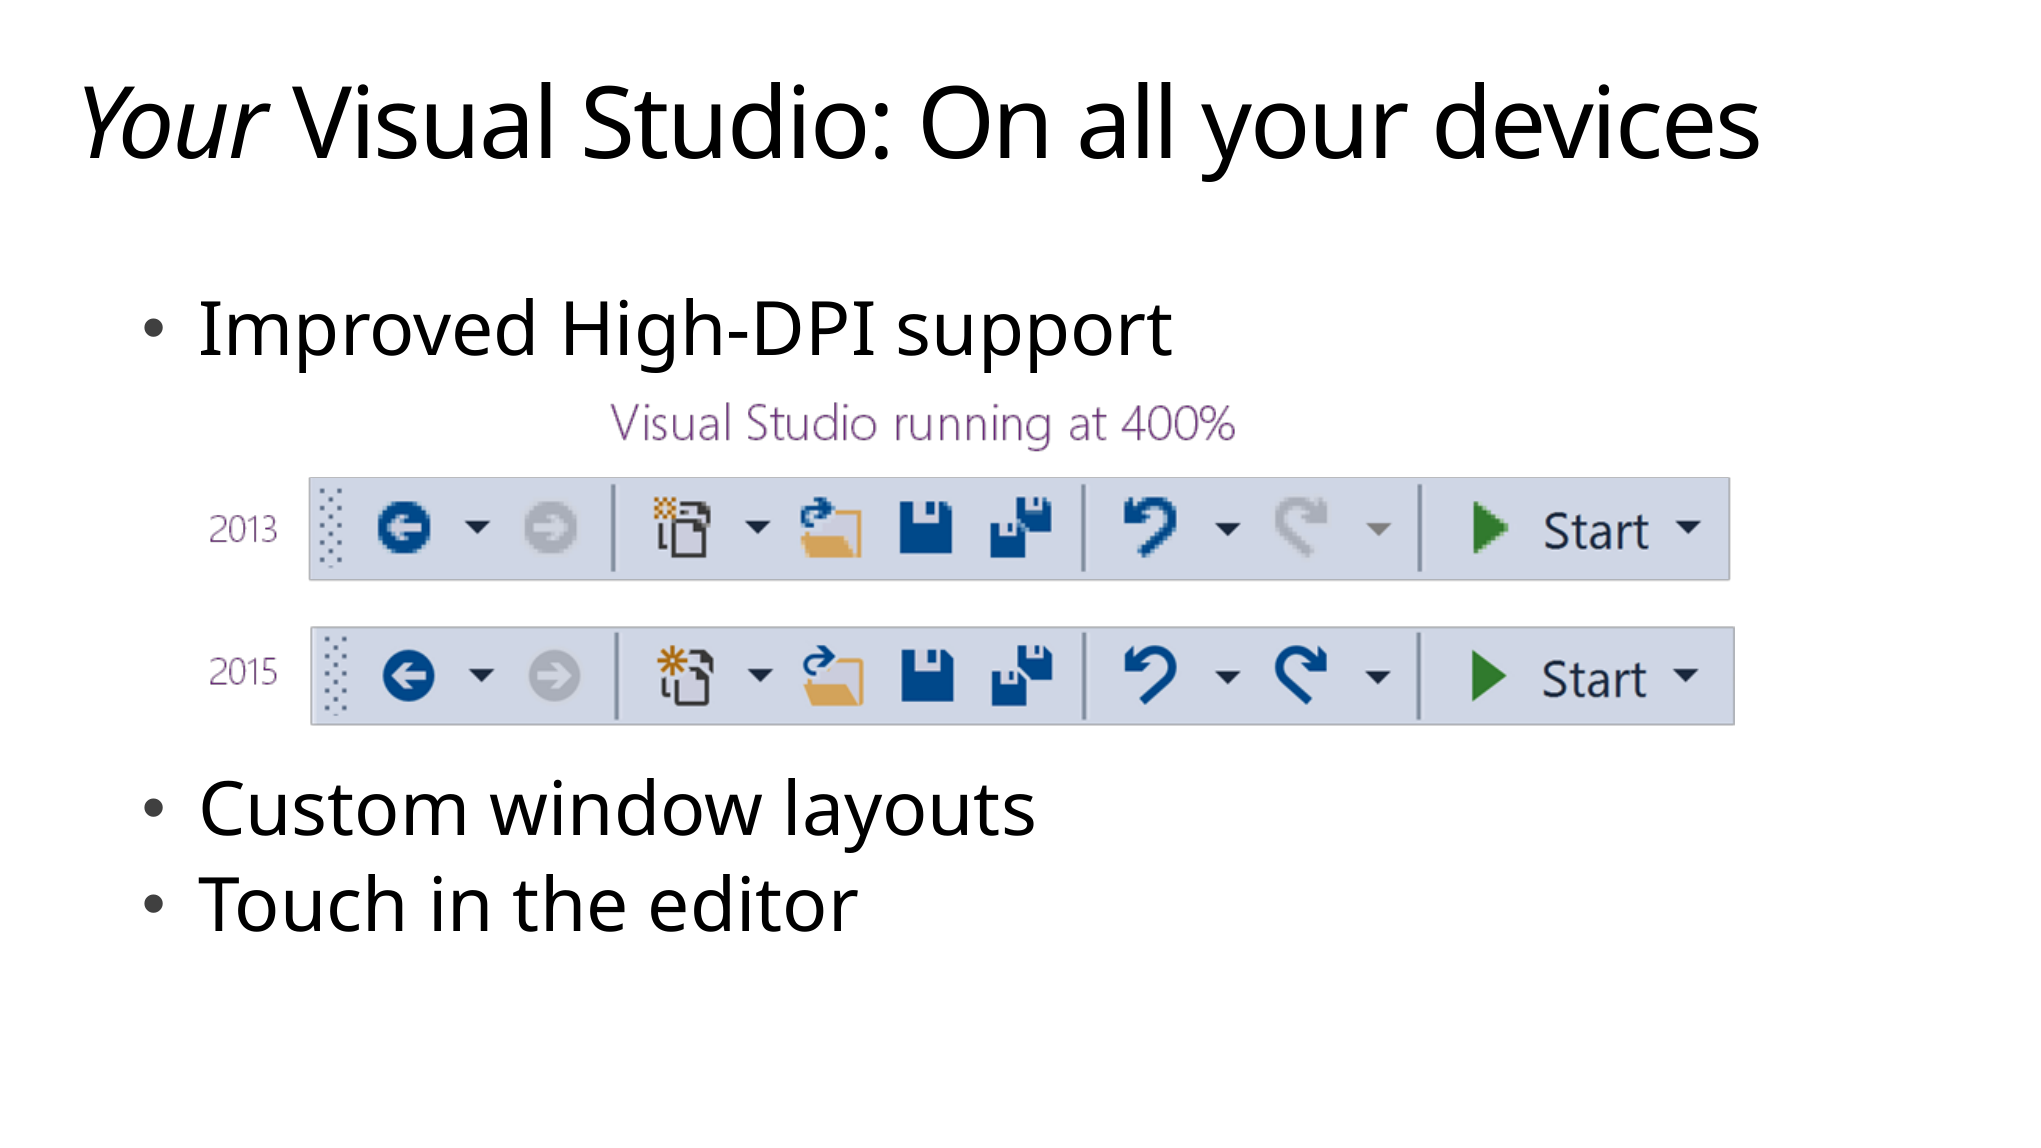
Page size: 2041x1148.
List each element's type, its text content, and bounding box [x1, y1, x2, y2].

picture [178, 373, 1735, 727]
title Your Visual Studio: On all your devices [45, 48, 1996, 199]
list Improved High-DPI support Custom window layouts Touch in the editor [111, 586, 1758, 749]
